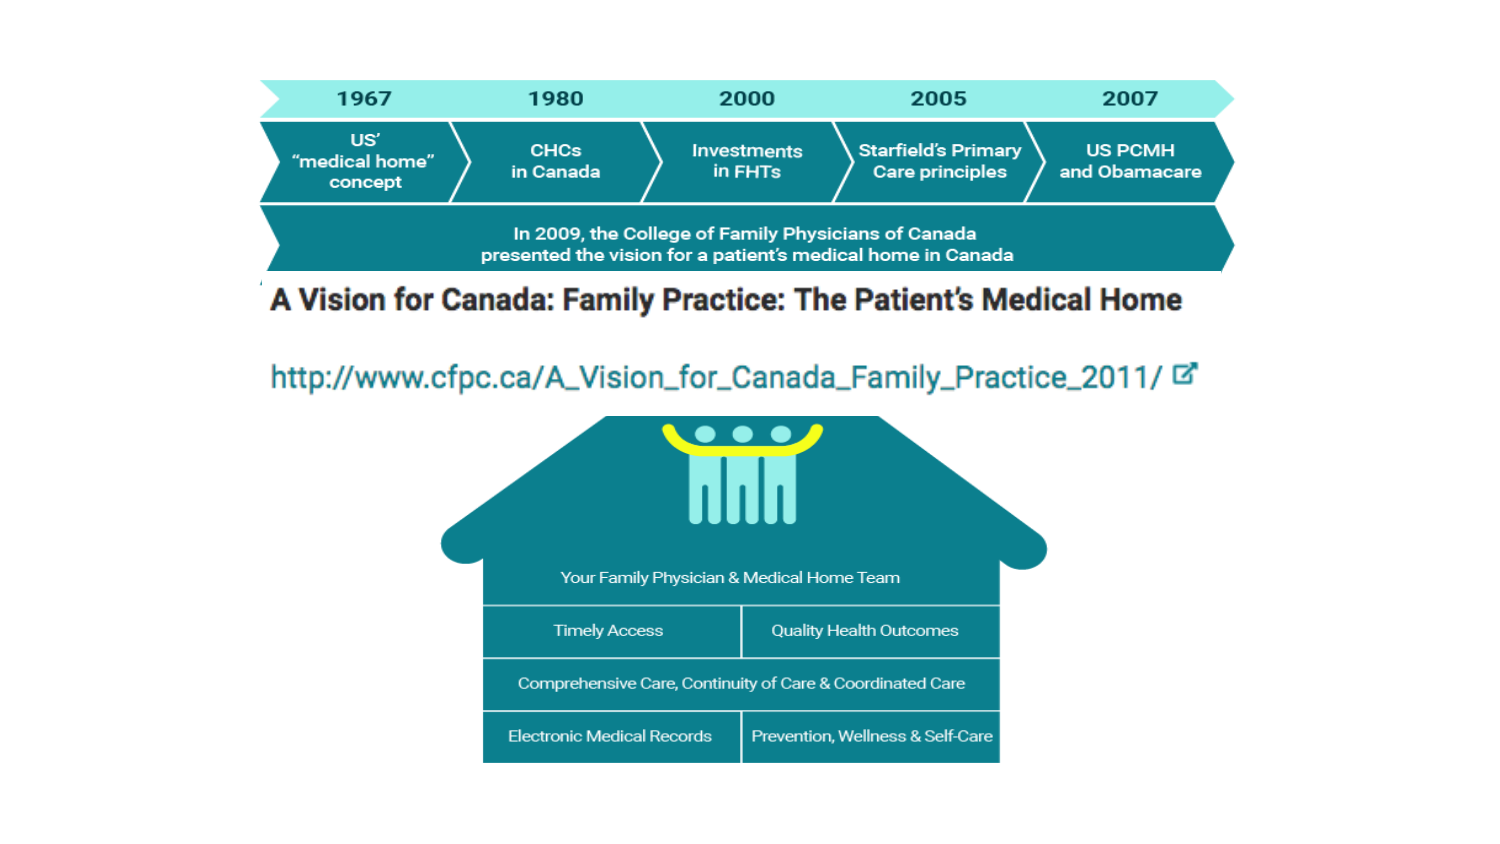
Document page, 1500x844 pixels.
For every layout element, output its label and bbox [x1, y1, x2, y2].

picture [237, 71, 1251, 770]
